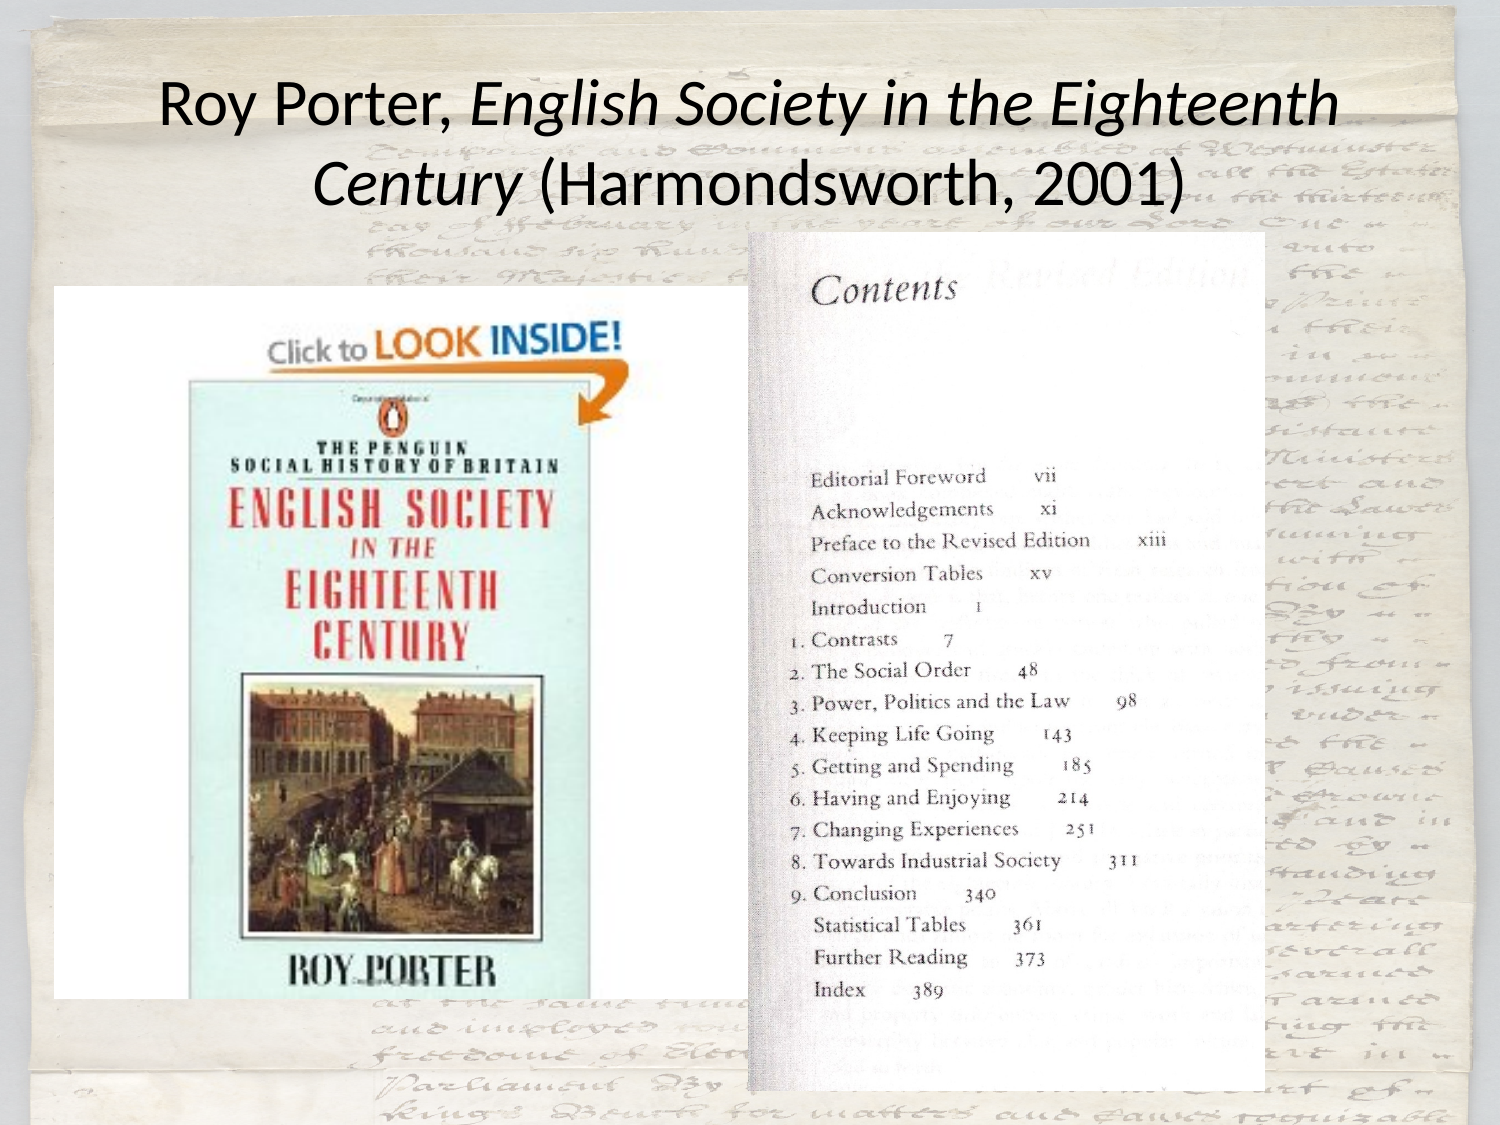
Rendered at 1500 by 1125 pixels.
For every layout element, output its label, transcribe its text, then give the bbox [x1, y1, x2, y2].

picture [54, 232, 1265, 1091]
title Roy Porter, English Society in the Eighteenth Century (Harmondsworth, 2001) [75, 45, 1425, 233]
